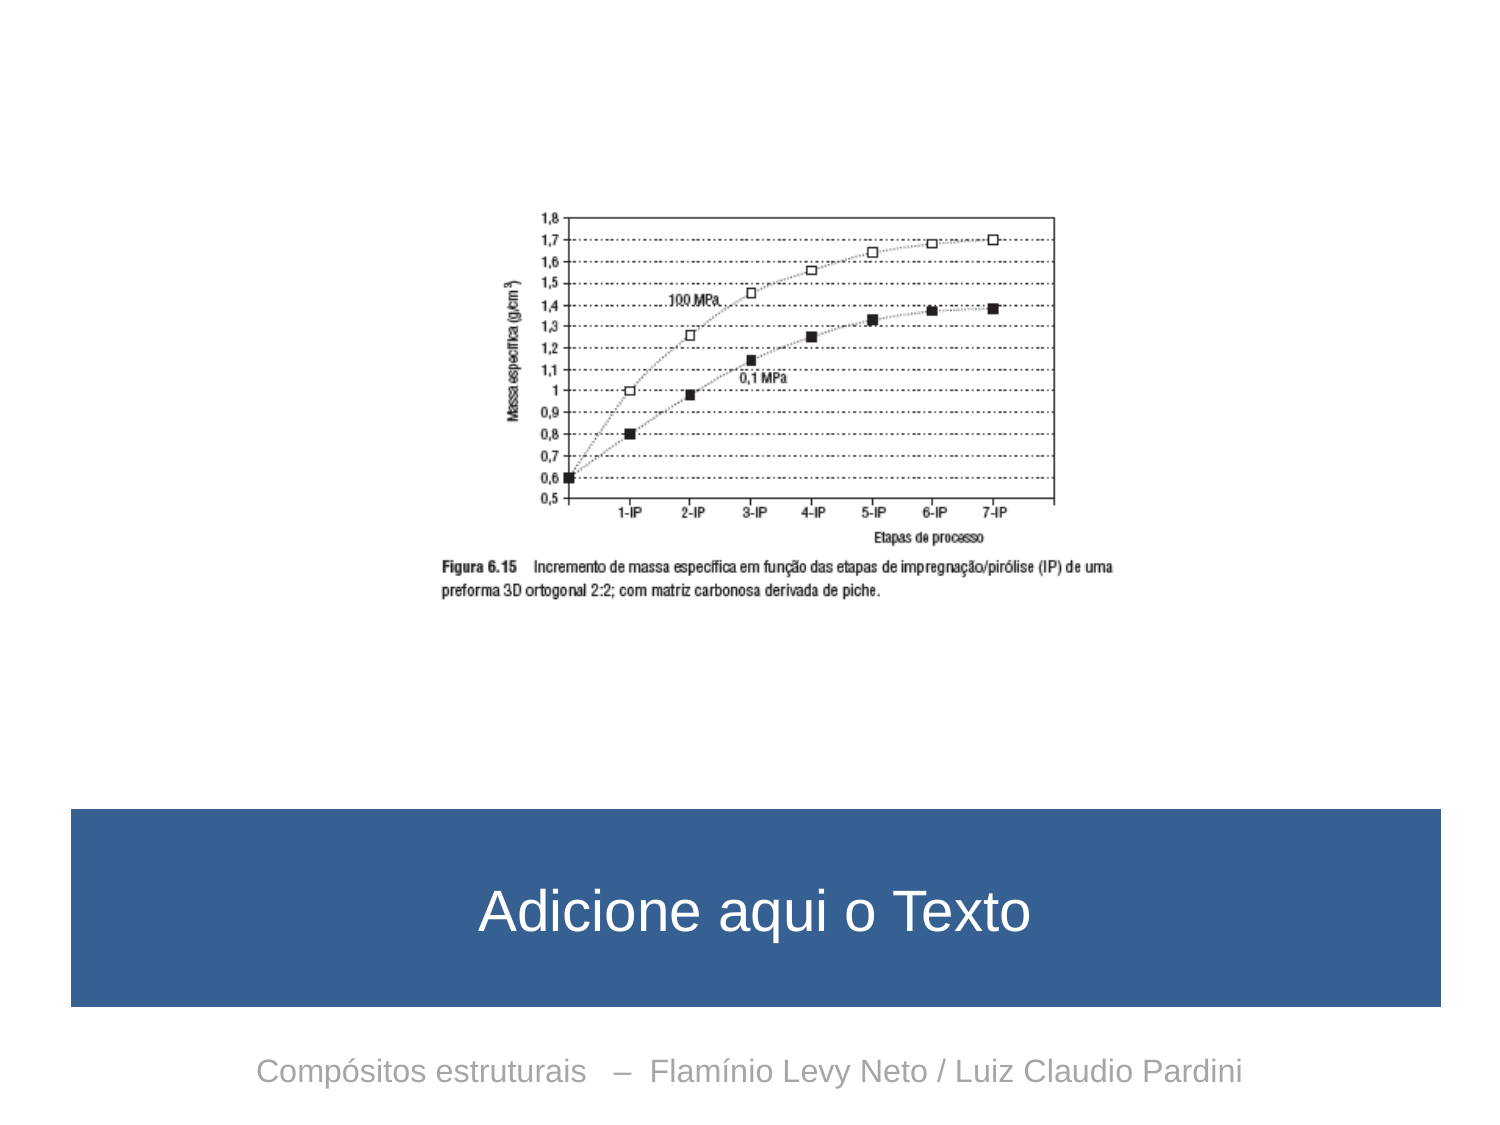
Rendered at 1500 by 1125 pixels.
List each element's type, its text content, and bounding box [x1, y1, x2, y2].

text_box Adicione aqui o Texto [70, 808, 1442, 1008]
picture [368, 172, 1132, 634]
footer Compósitos estruturais – Flamínio Levy Neto / Luiz Claudio Pardini [0, 1042, 1500, 1103]
